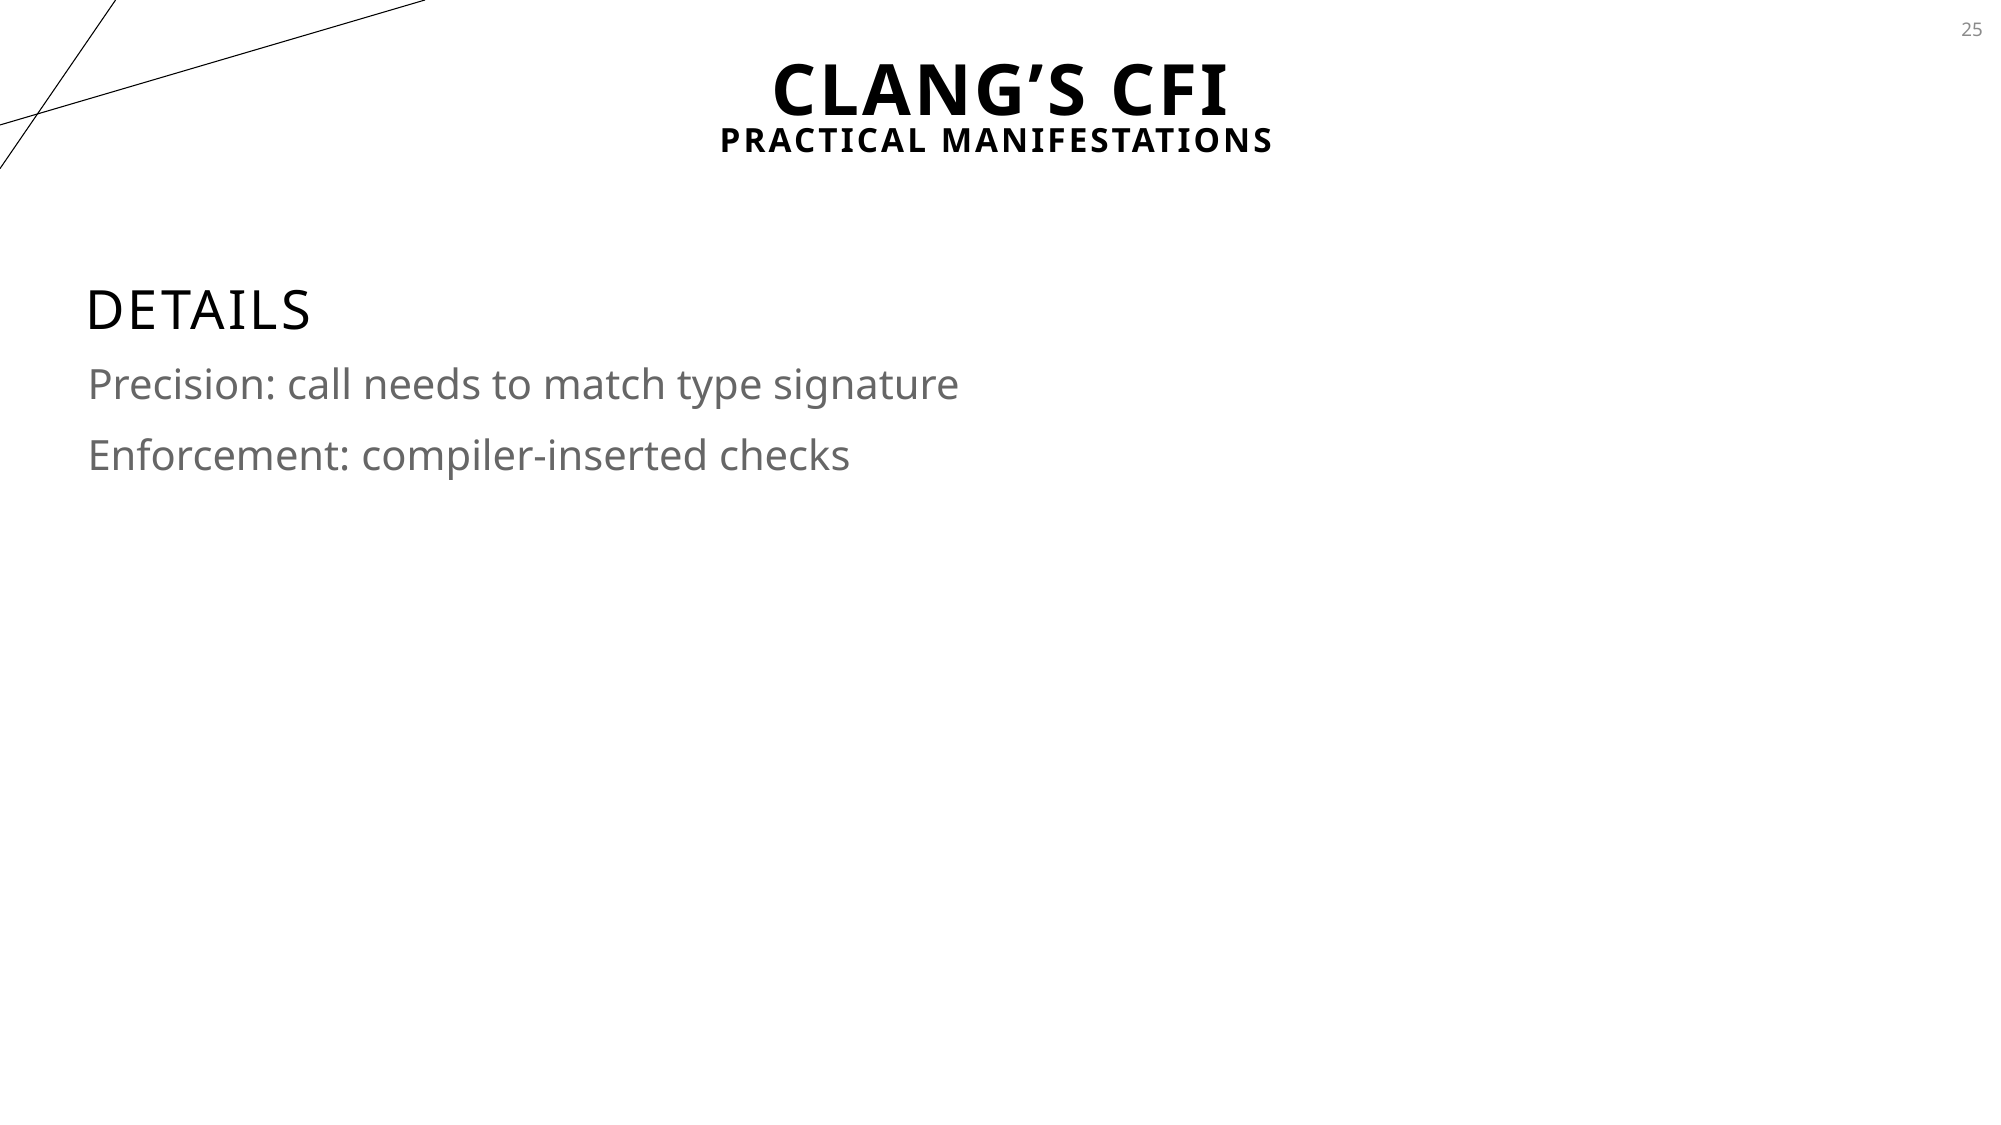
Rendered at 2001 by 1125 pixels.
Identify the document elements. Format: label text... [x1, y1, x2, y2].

title Clang’s CFI [1, 0, 1999, 202]
text_box Practical Manifestations [0, 33, 1995, 251]
text_box Enforcement: compiler-inserted checks [72, 421, 1079, 487]
text_box Precision: call needs to match type signature [72, 350, 1079, 416]
text_box Details [70, 275, 1014, 341]
